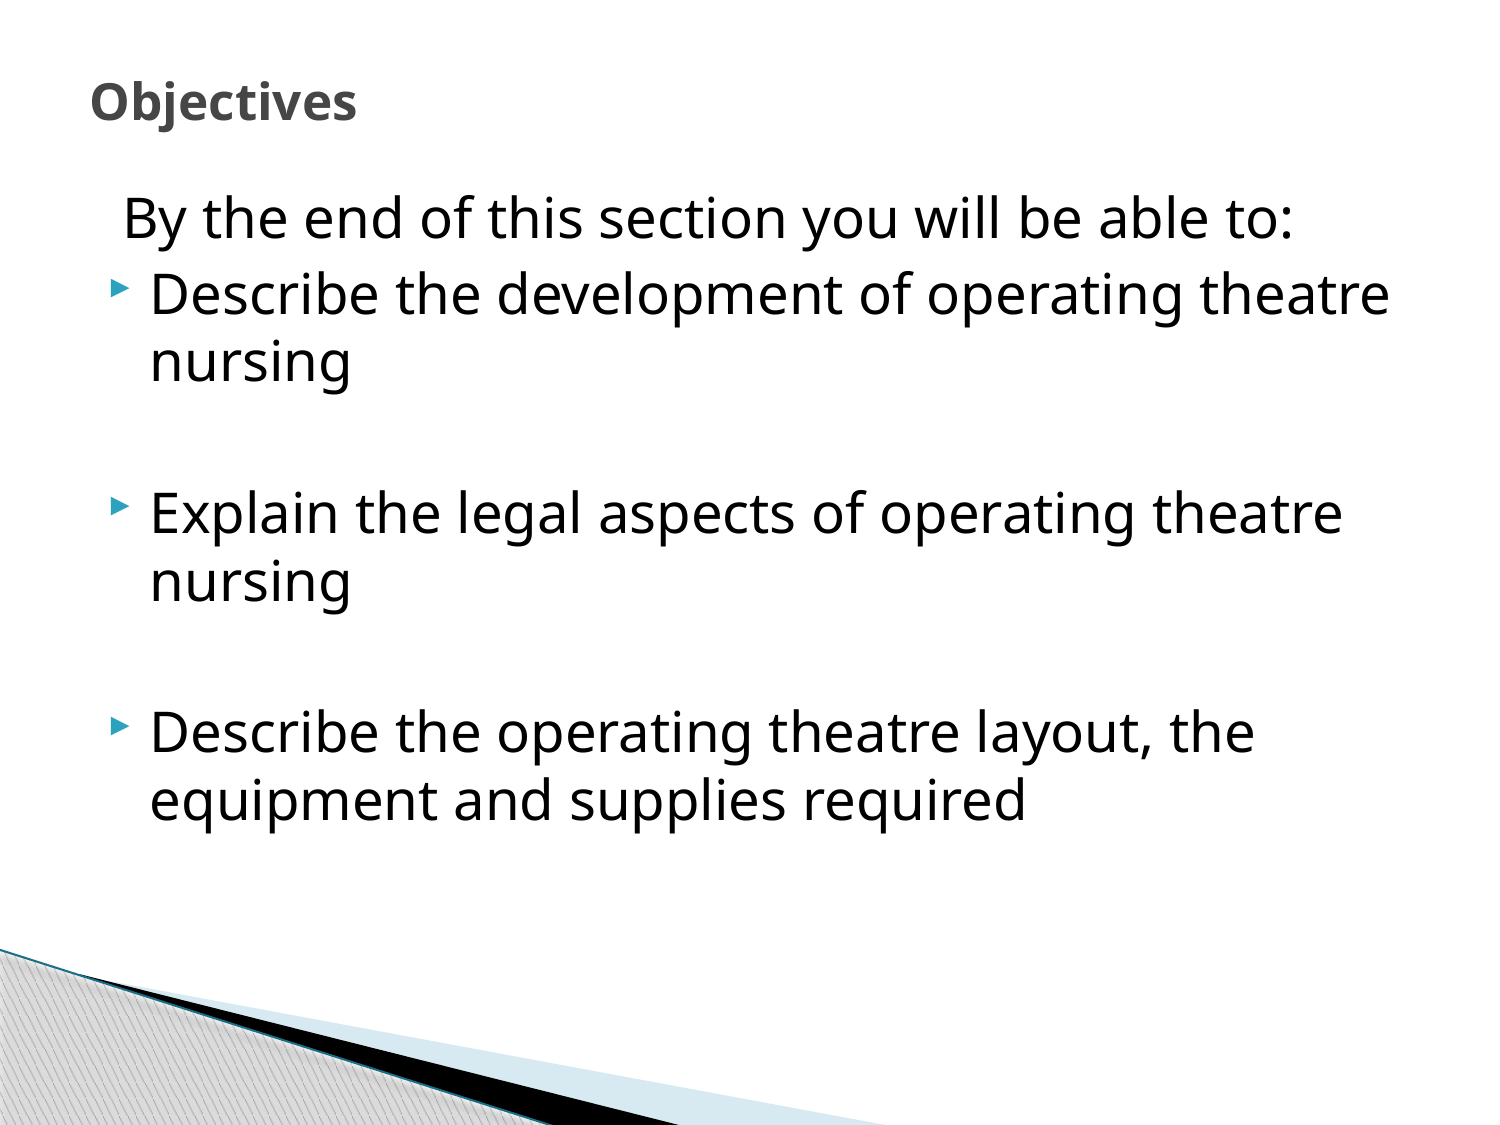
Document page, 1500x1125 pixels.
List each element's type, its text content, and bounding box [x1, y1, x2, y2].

list By the end of this section you will be able to: Describe the development of operating theatre nursing Explain the legal aspects of operating theatre nursing Describe the operating theatre layout, the equipment and supplies required [75, 200, 1425, 1050]
title Objectives [75, 0, 1425, 200]
